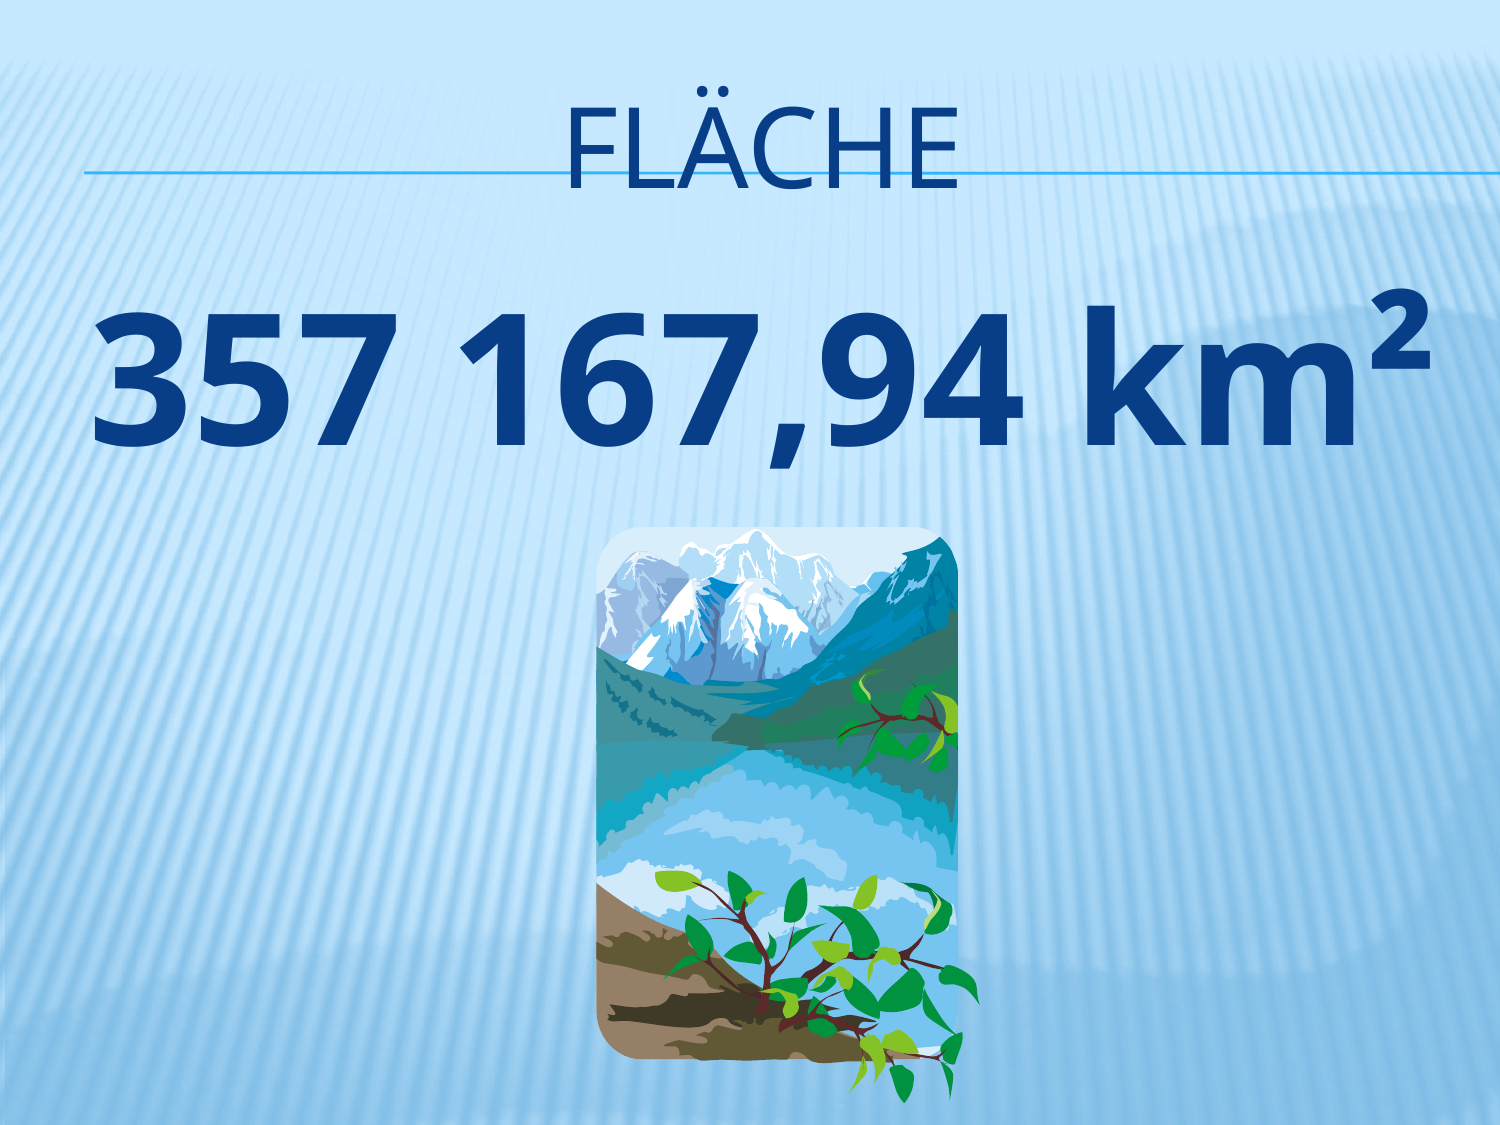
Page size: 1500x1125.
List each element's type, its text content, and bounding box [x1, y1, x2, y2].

picture [596, 526, 980, 1104]
title fläche [50, 75, 1475, 213]
list 357 167,94 km² [50, 254, 1475, 998]
